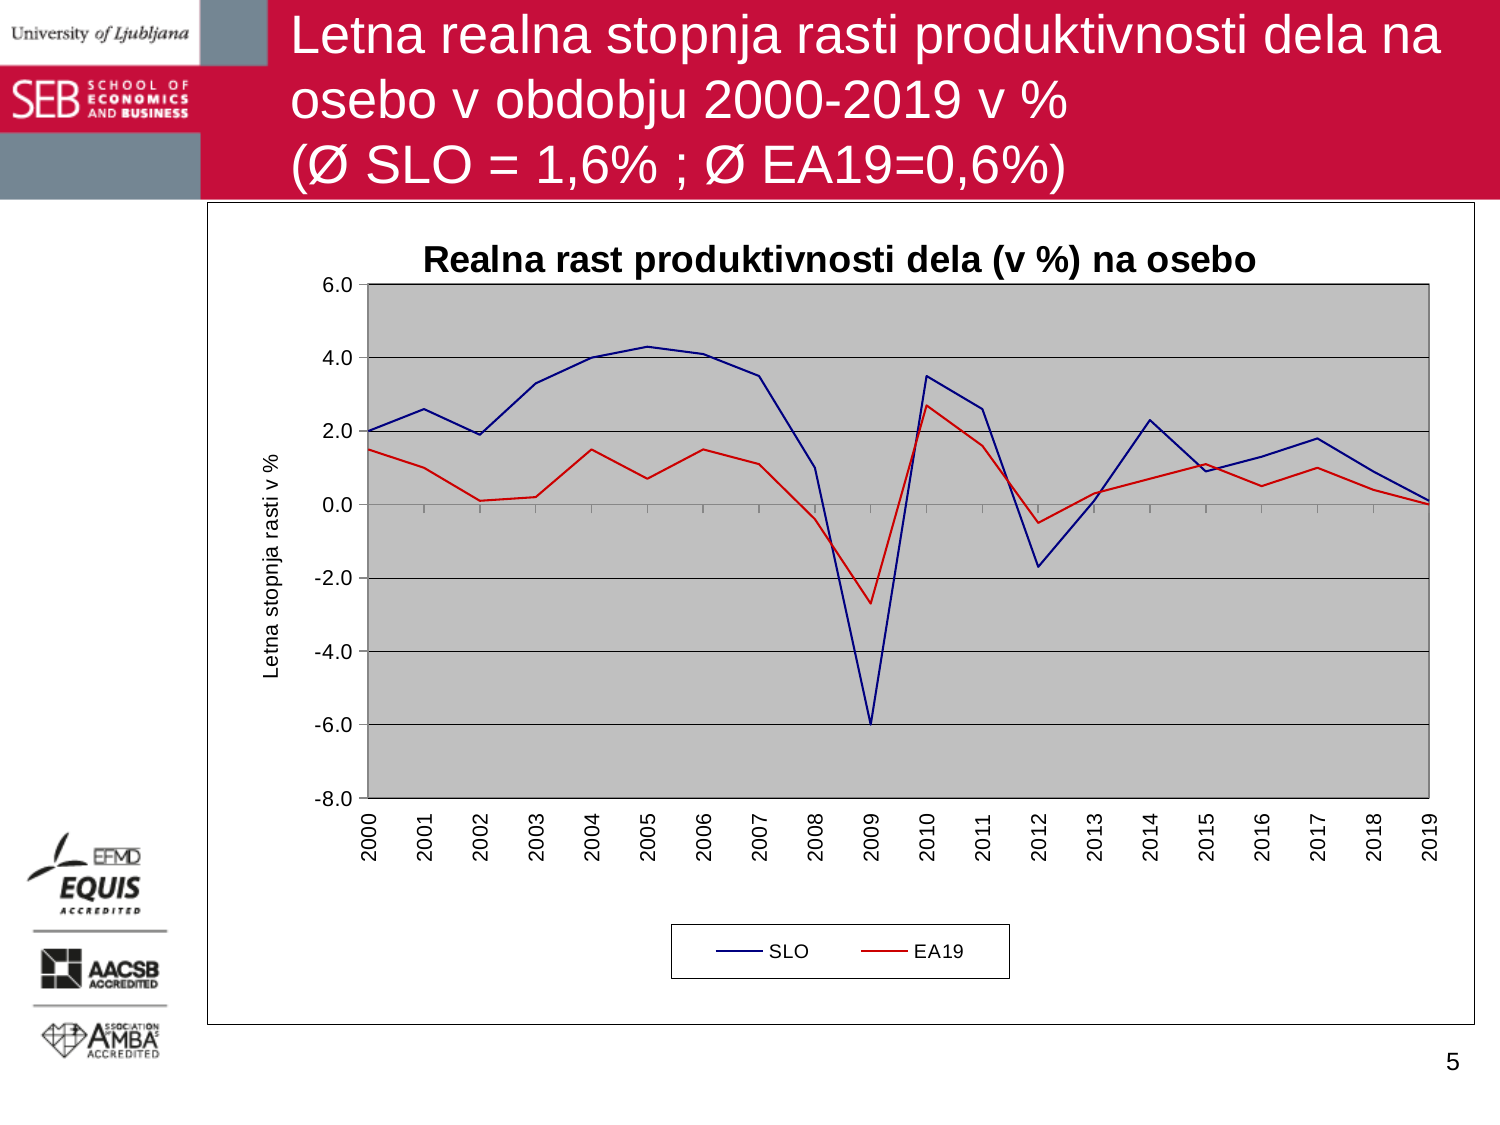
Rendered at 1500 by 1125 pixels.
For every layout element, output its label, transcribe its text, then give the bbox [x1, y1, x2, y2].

chart [206, 201, 1476, 1026]
title Letna realna stopnja rasti produktivnosti dela na osebo v obdobju 2000-2019 v % (Ø SLO = 1,6% ; Ø EA19=0,6%) [275, 24, 1475, 201]
picture [0, 0, 1500, 1125]
slide_number 5 [1162, 1037, 1476, 1101]
